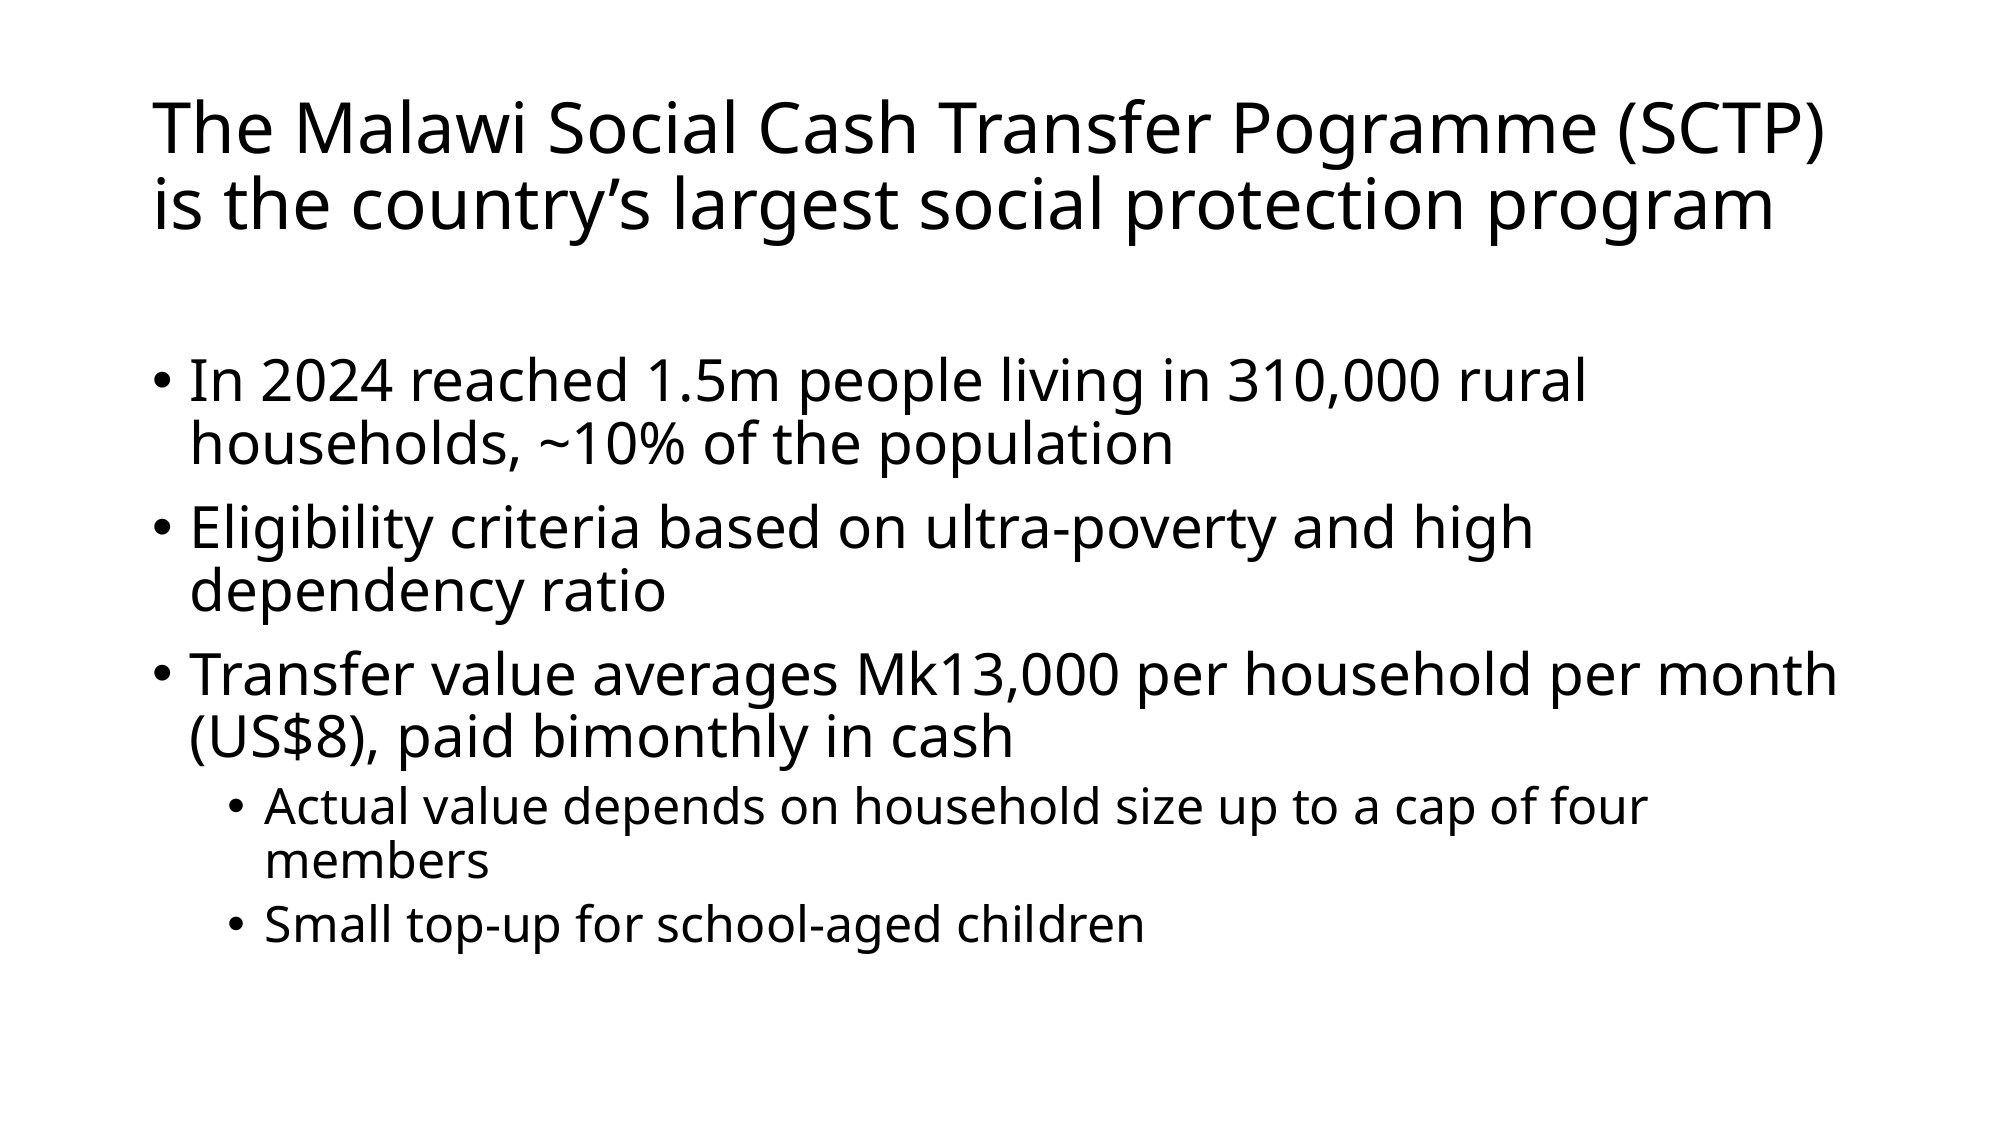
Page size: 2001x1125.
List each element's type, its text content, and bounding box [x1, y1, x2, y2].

title The Malawi Social Cash Transfer Pogramme (SCTP) is the country’s largest social protection program [137, 59, 1863, 278]
list In 2024 reached 1.5m people living in 310,000 rural households, ~10% of the population Eligibility criteria based on ultra-poverty and high dependency ratio Transfer value averages Mk13,000 per household per month (US$8), paid bimonthly in cash Actual value depends on household size up to a cap of four members Small top-up for school-aged children [137, 343, 1863, 1099]
